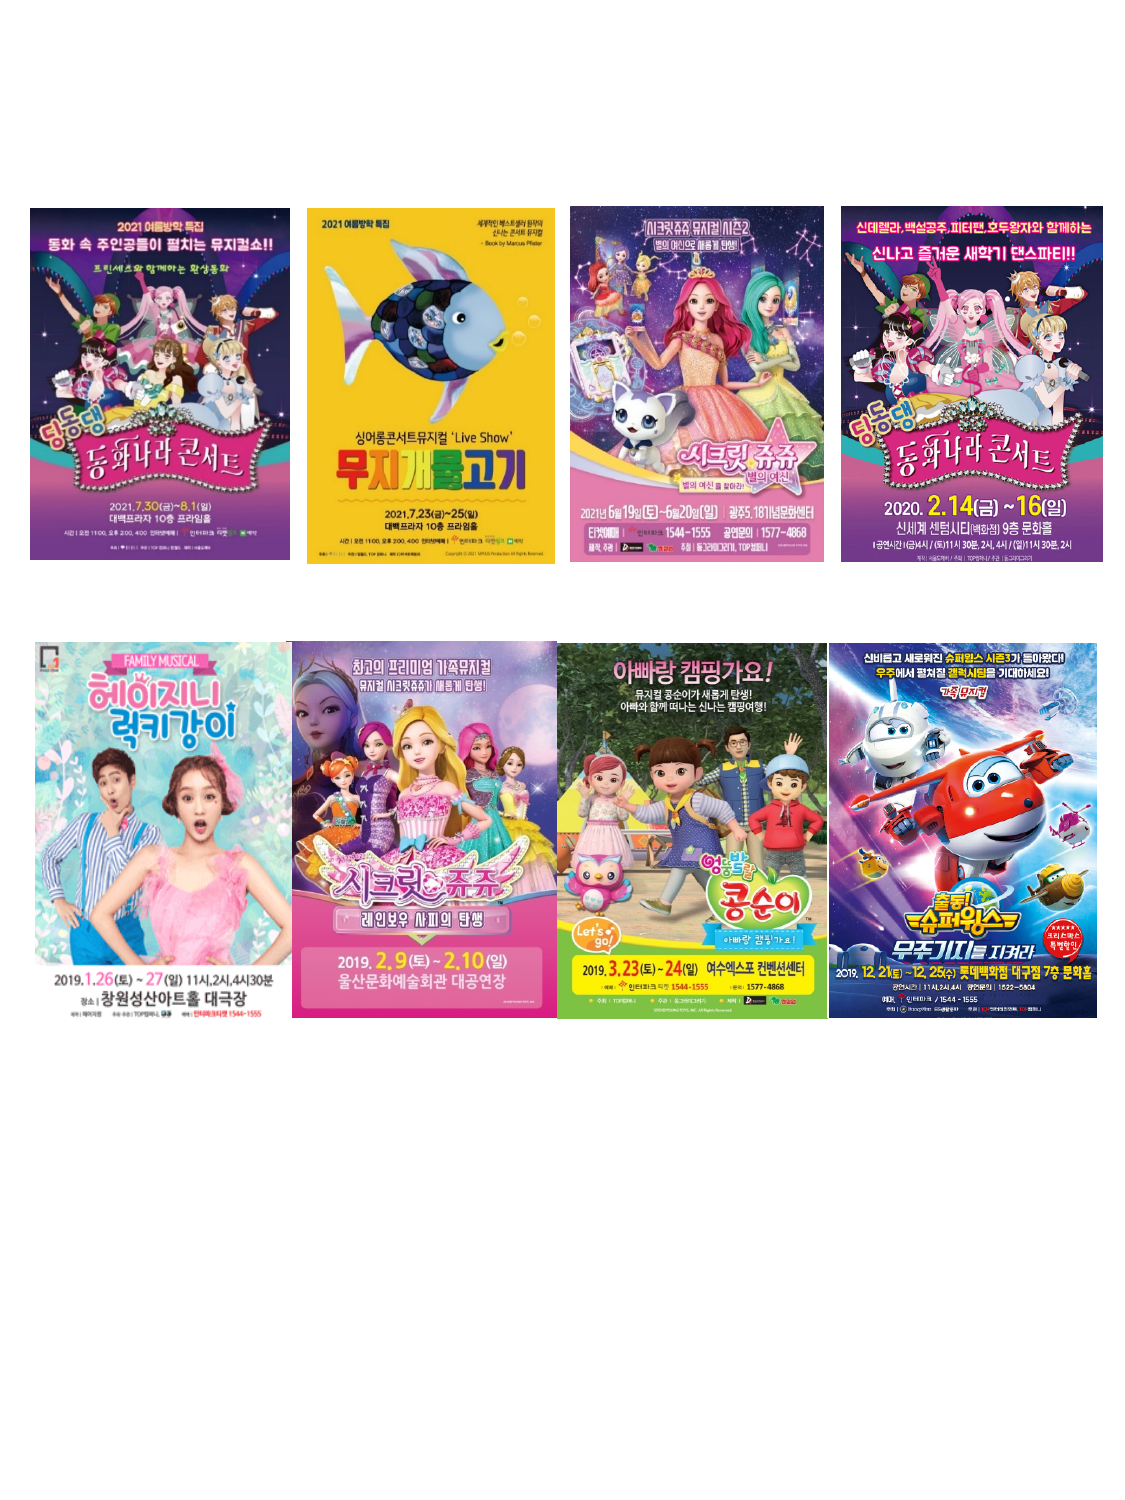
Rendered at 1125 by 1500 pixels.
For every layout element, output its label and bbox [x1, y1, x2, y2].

picture [840, 206, 1103, 562]
picture [570, 206, 824, 562]
picture [35, 641, 1097, 1024]
picture [306, 208, 555, 565]
picture [30, 208, 290, 560]
